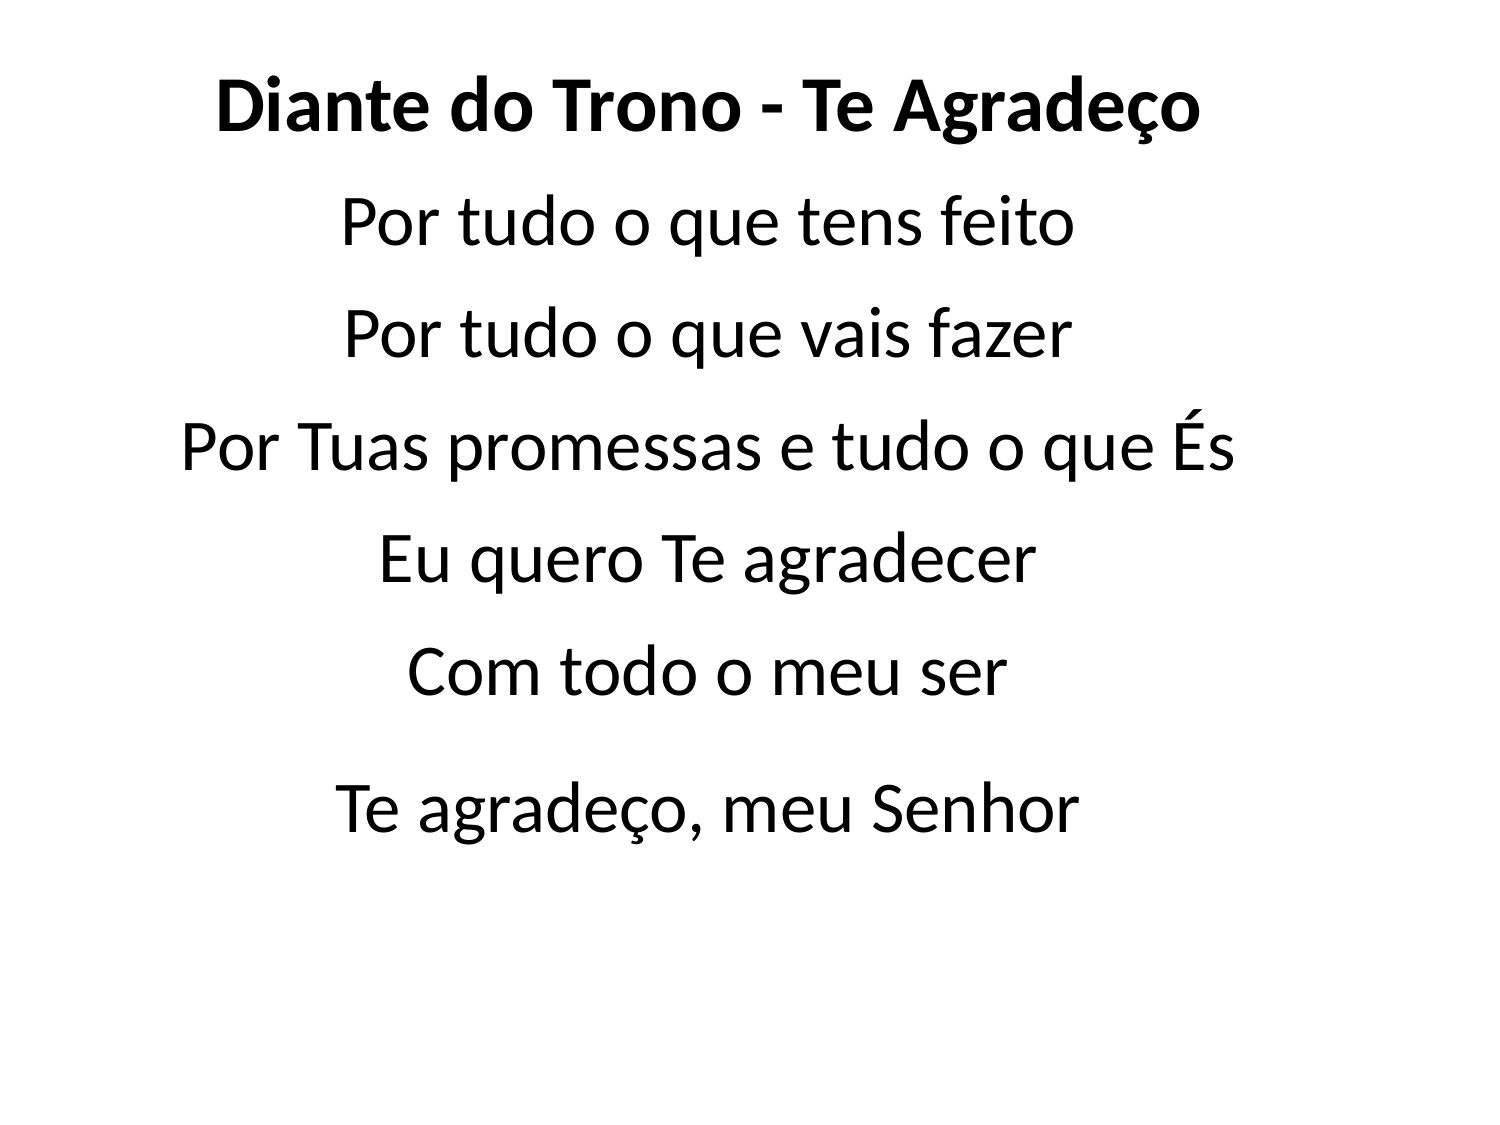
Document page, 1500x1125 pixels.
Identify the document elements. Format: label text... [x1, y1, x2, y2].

text_box Diante do Trono - Te Agradeço Por tudo o que tens feito Por tudo o que vais fazer Por Tuas promessas e tudo o que És Eu quero Te agradecer Com todo o meu ser Te agradeço, meu Senhor [165, 0, 1252, 855]
